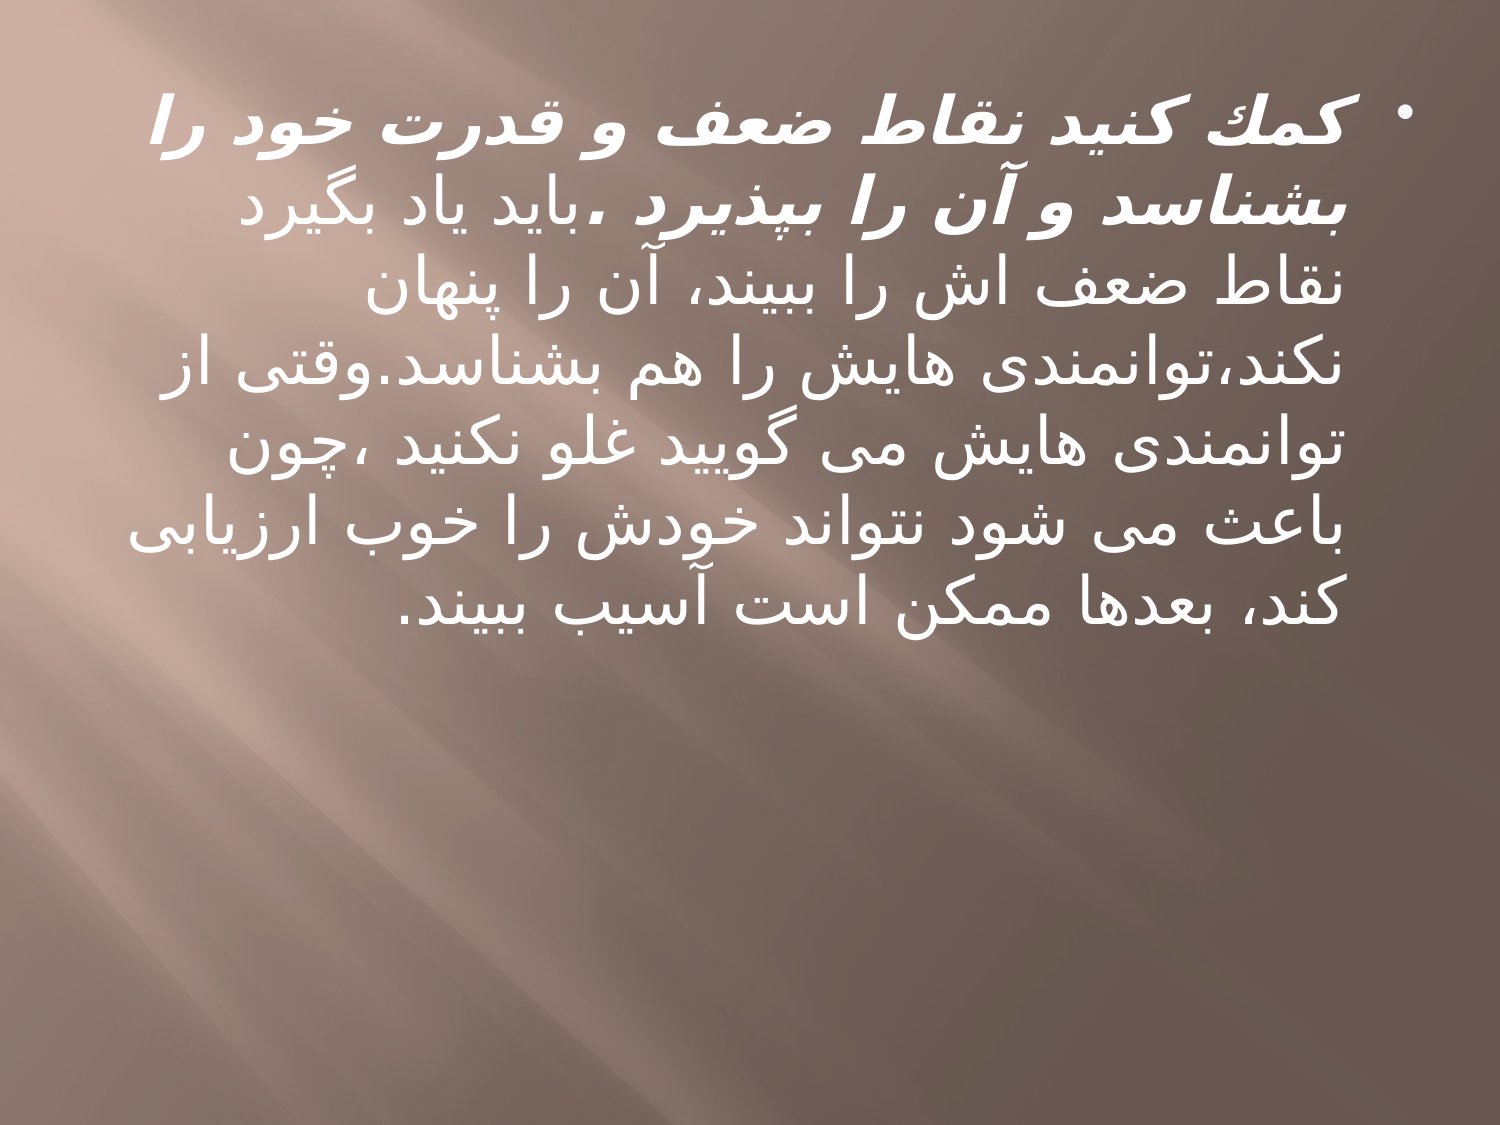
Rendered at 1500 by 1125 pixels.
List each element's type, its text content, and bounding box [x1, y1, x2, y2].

list كمك كنيد نقاط ضعف و قدرت خود را بشناسد و آن را بپذيرد .باید یاد بگیرد نقاط ضعف اش را ببیند، آن را پنهان نکند،توانمندی هایش را هم بشناسد.وقتی از توانمندی هایش می گویید غلو نکنید ،چون باعث می شود نتواند خودش را خوب ارزیابی کند، بعدها ممکن است آسیب ببیند. [75, 70, 1454, 1079]
